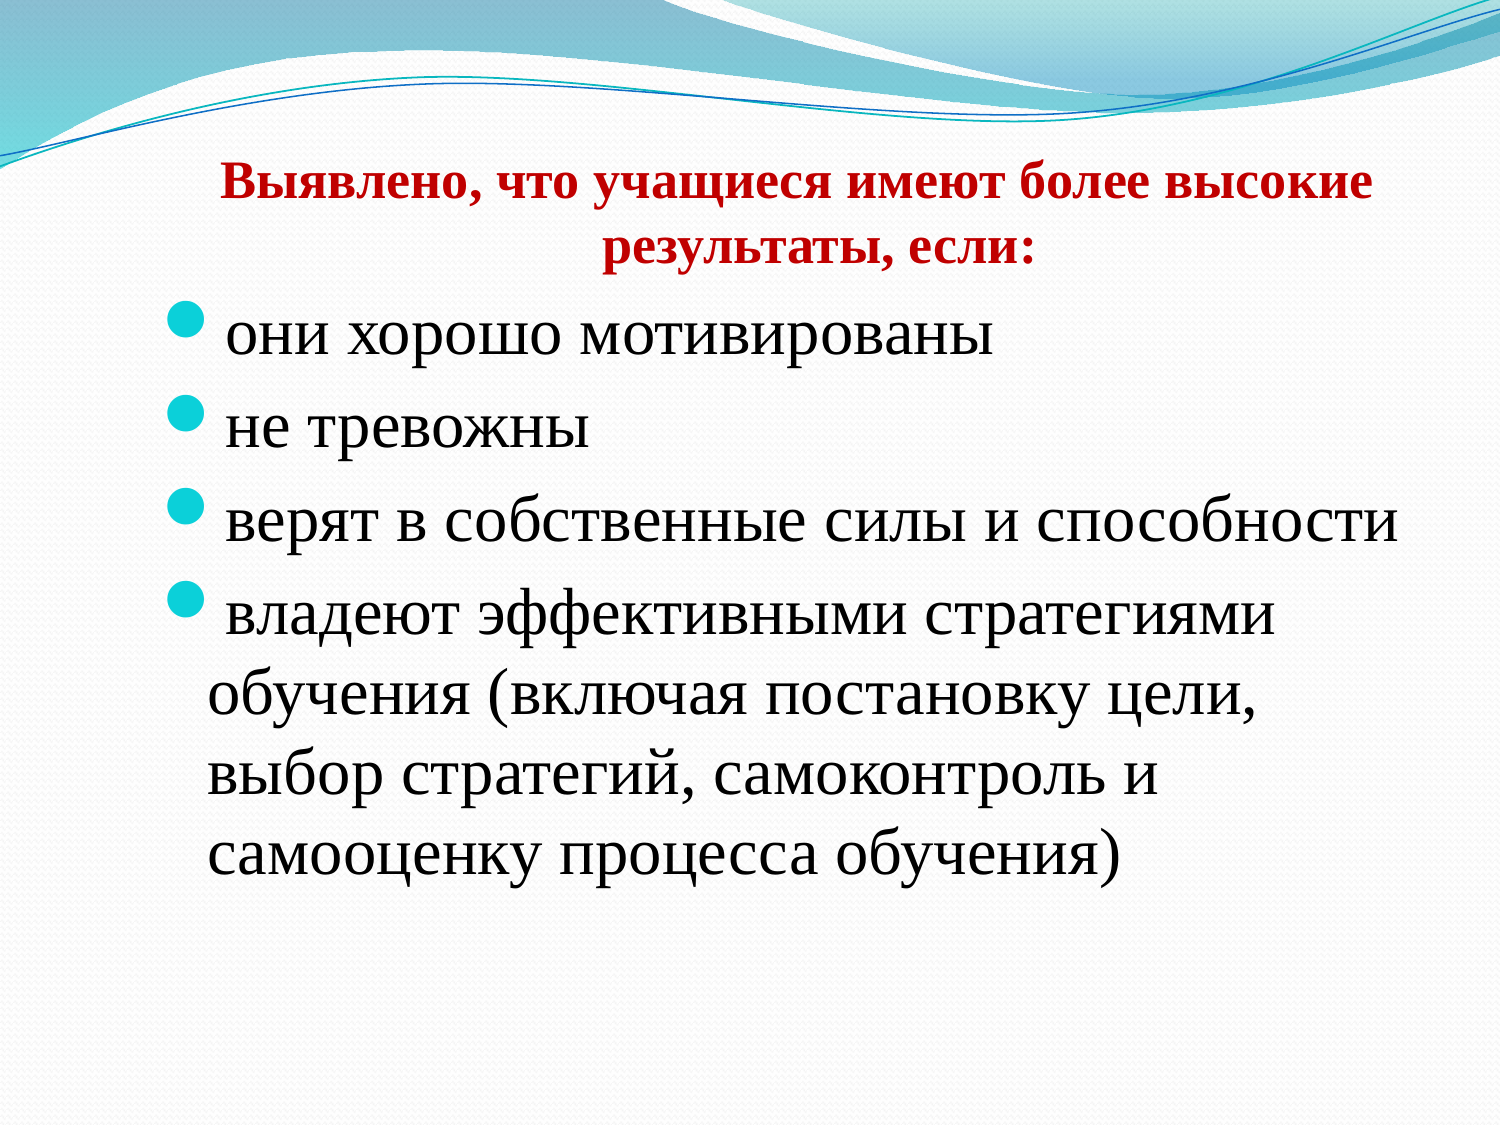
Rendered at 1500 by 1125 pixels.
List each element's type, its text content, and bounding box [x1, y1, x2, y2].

list Выявлено, что учащиеся имеют более высокие результаты, если: они хорошо мотивированы не тревожны верят в собственные силы и способности владеют эффективными стратегиями обучения (включая постановку цели, выбор стратегий, самоконтроль и самооценку процесса обучения) [147, 137, 1448, 987]
